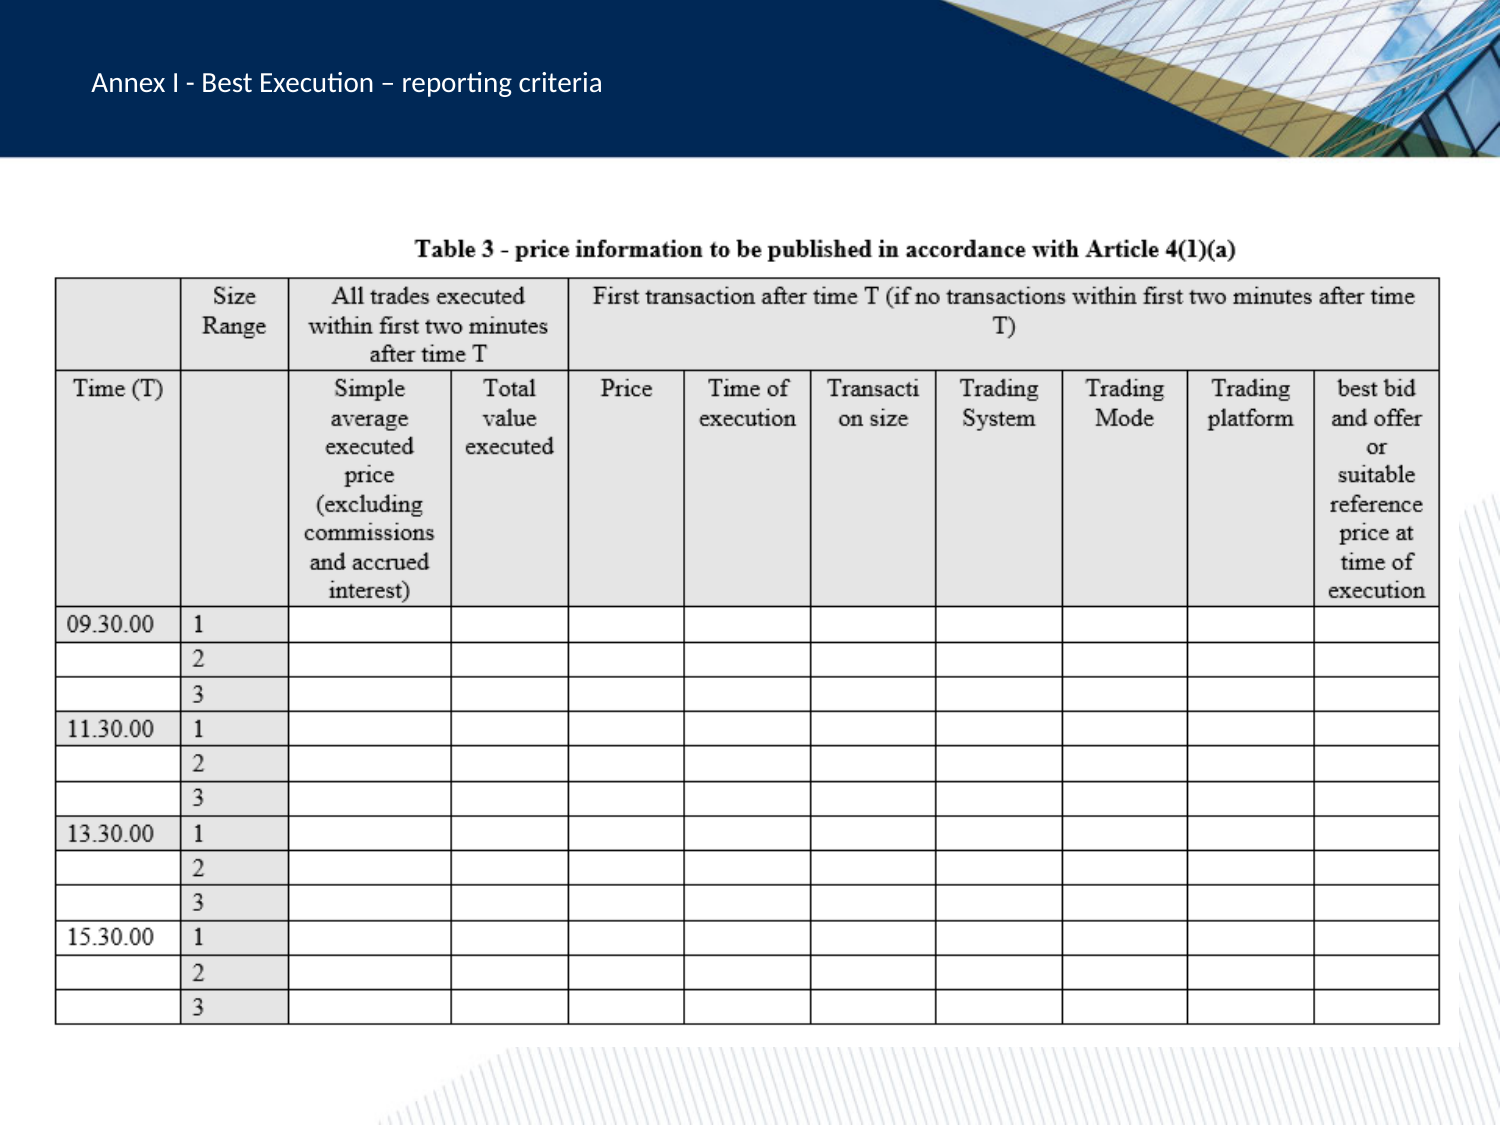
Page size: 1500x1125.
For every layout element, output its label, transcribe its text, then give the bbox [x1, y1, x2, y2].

list Annex I - Best Execution – reporting criteria [76, 0, 1423, 161]
picture [0, 0, 1500, 1125]
